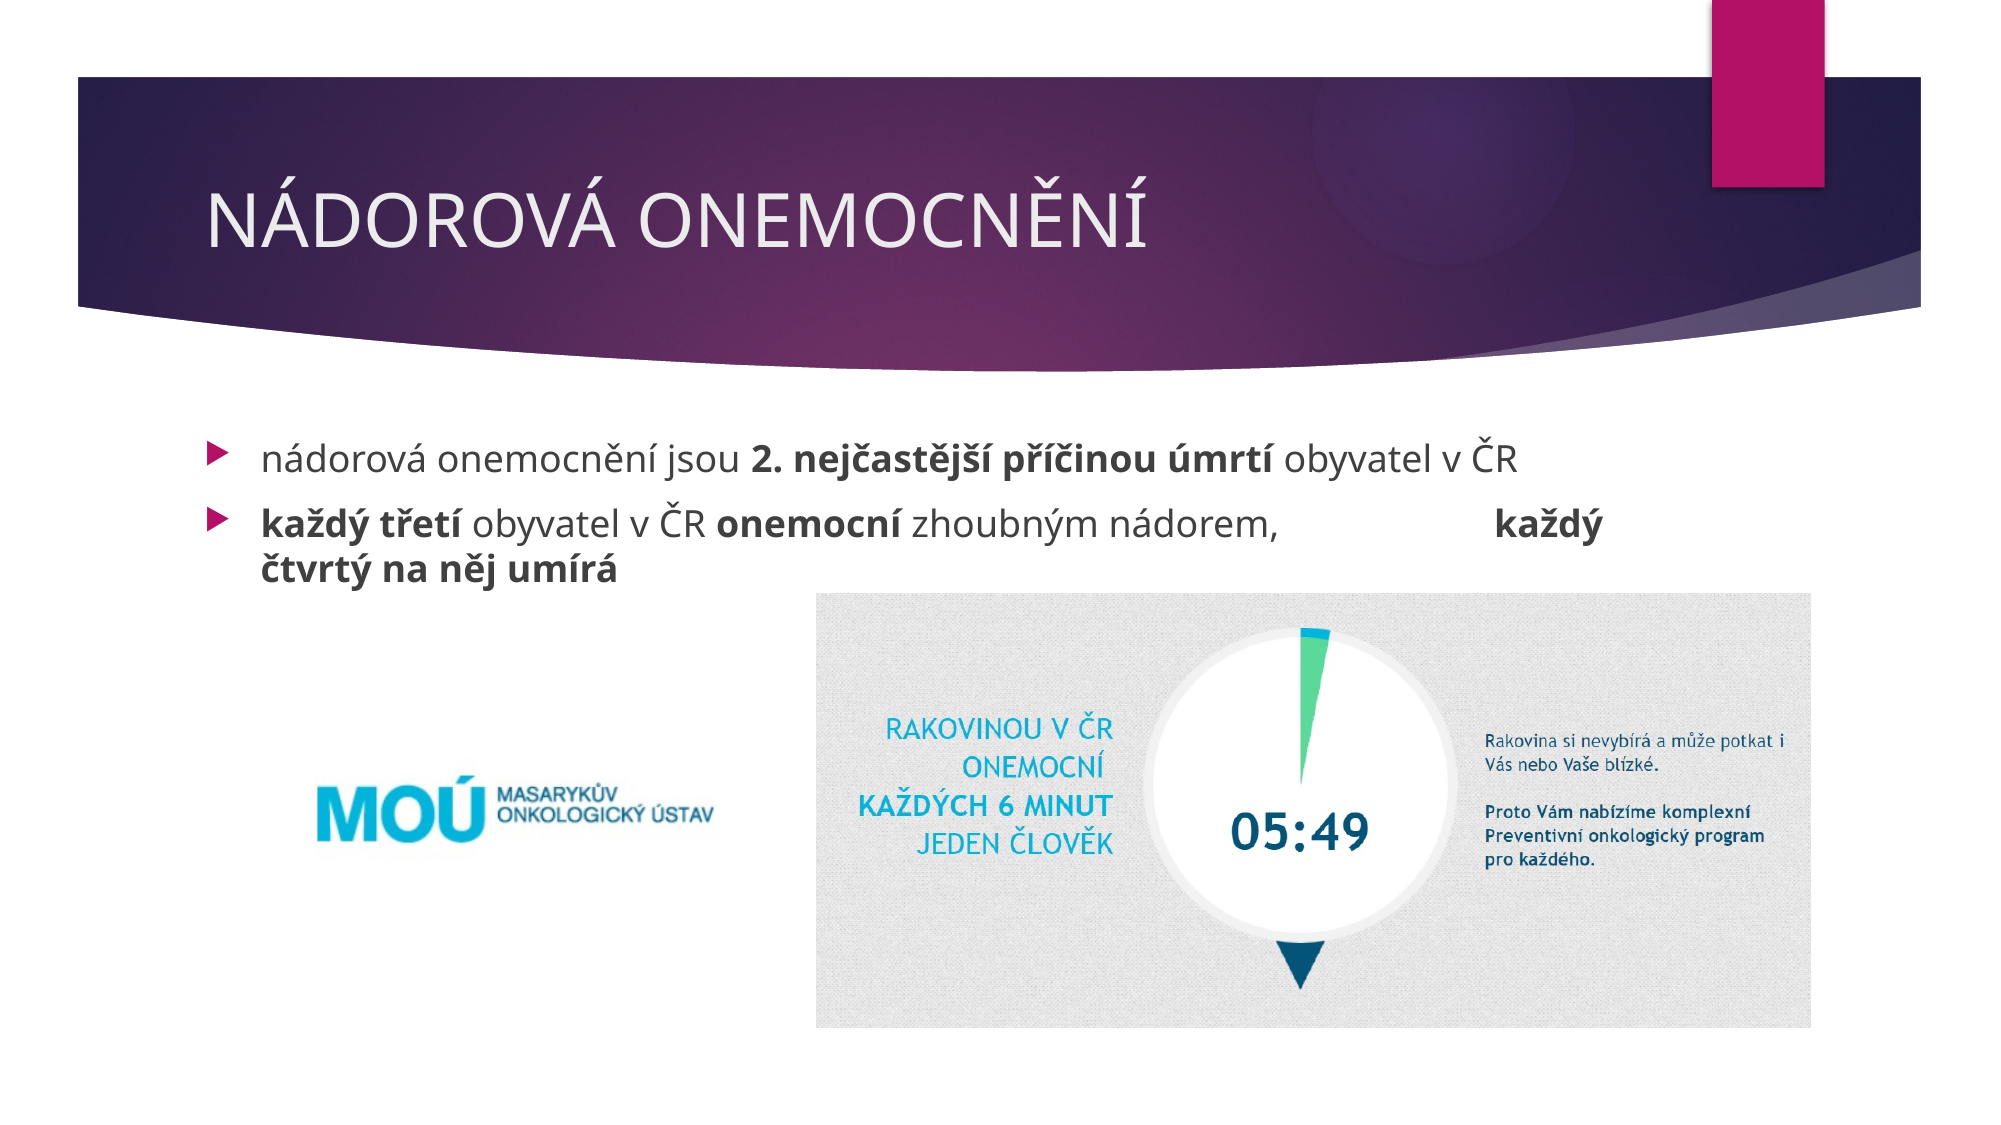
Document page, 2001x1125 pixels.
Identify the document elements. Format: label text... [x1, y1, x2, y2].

picture [295, 758, 760, 863]
list nádorová onemocnění jsou 2. nejčastější příčinou úmrtí obyvatel v ČR každý třetí obyvatel v ČR onemocní zhoubným nádorem, každý čtvrtý na něj umírá [189, 427, 1638, 988]
title NÁDOROVÁ ONEMOCNĚNÍ [189, 159, 1627, 276]
picture [816, 593, 1811, 1028]
